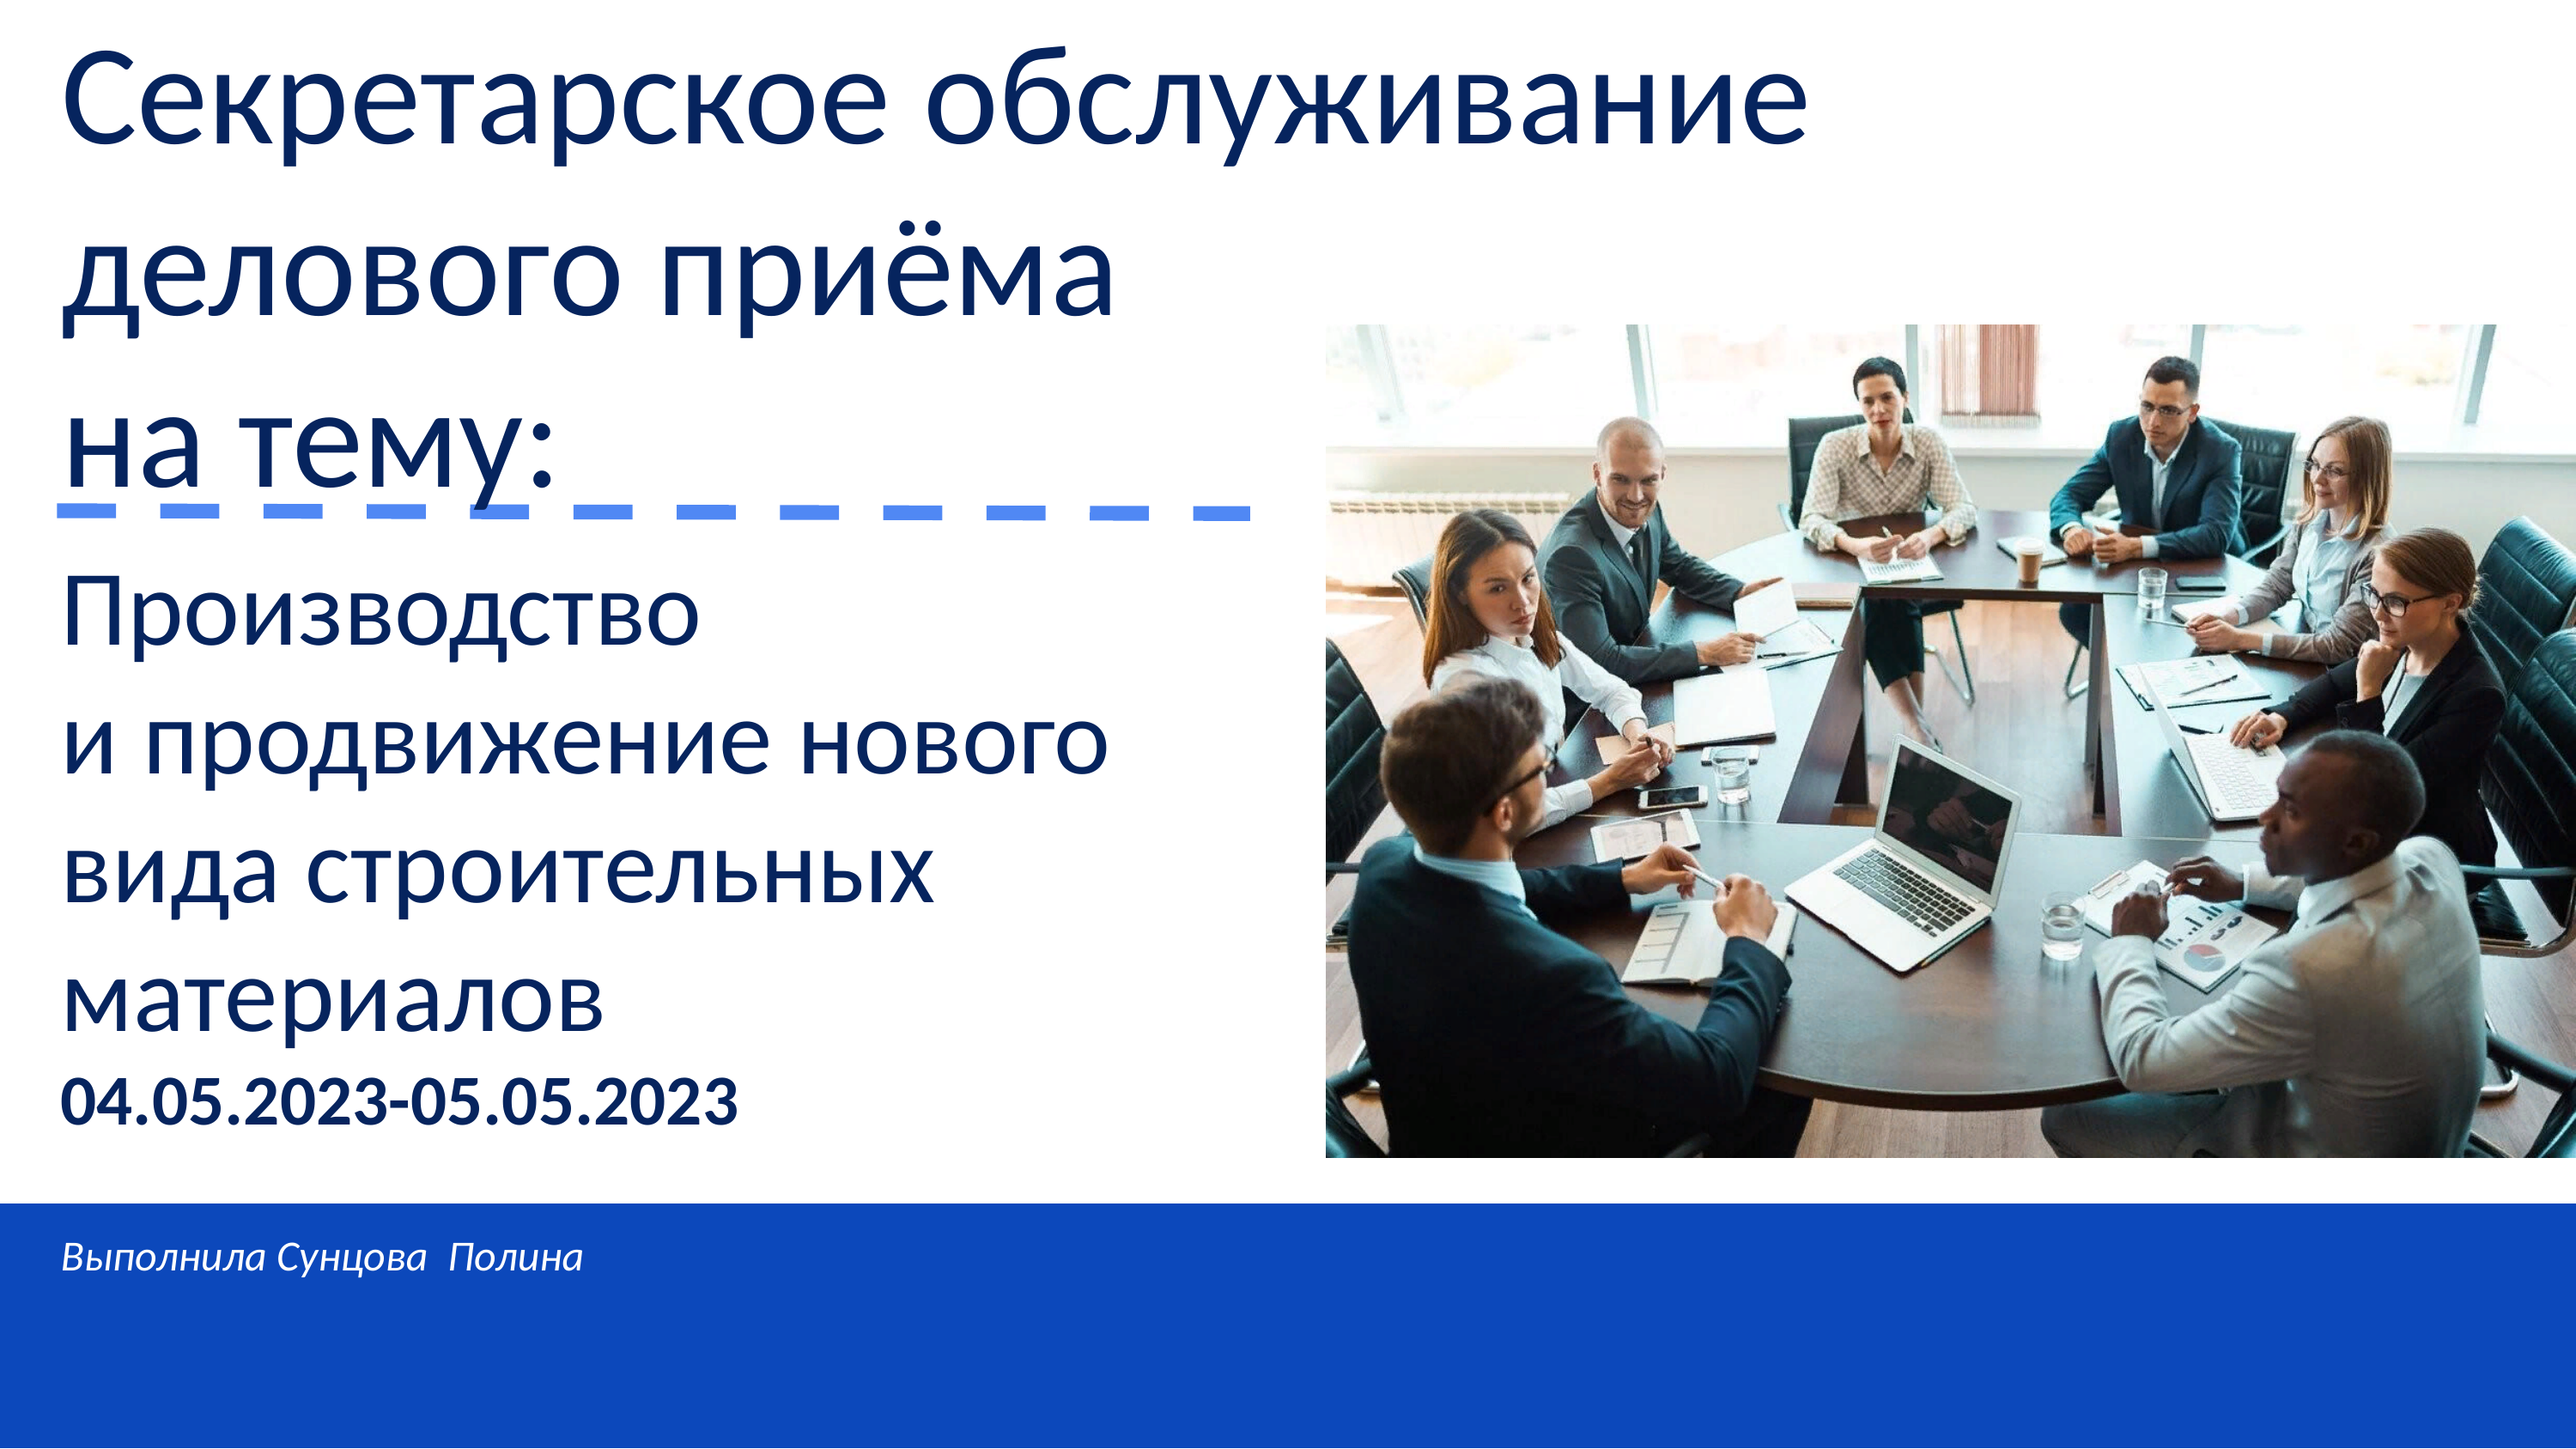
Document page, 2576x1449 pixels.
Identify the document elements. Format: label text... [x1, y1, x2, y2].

picture [1325, 324, 2576, 1159]
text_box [56, 510, 1251, 514]
text_box Производство и продвижение нового вида строительных материалов 04.05.2023-05.05.2023 [47, 531, 1242, 1145]
title Секретарское обслуживание делового приёма на тему: [47, 0, 2576, 465]
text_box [0, 1173, 2576, 1449]
